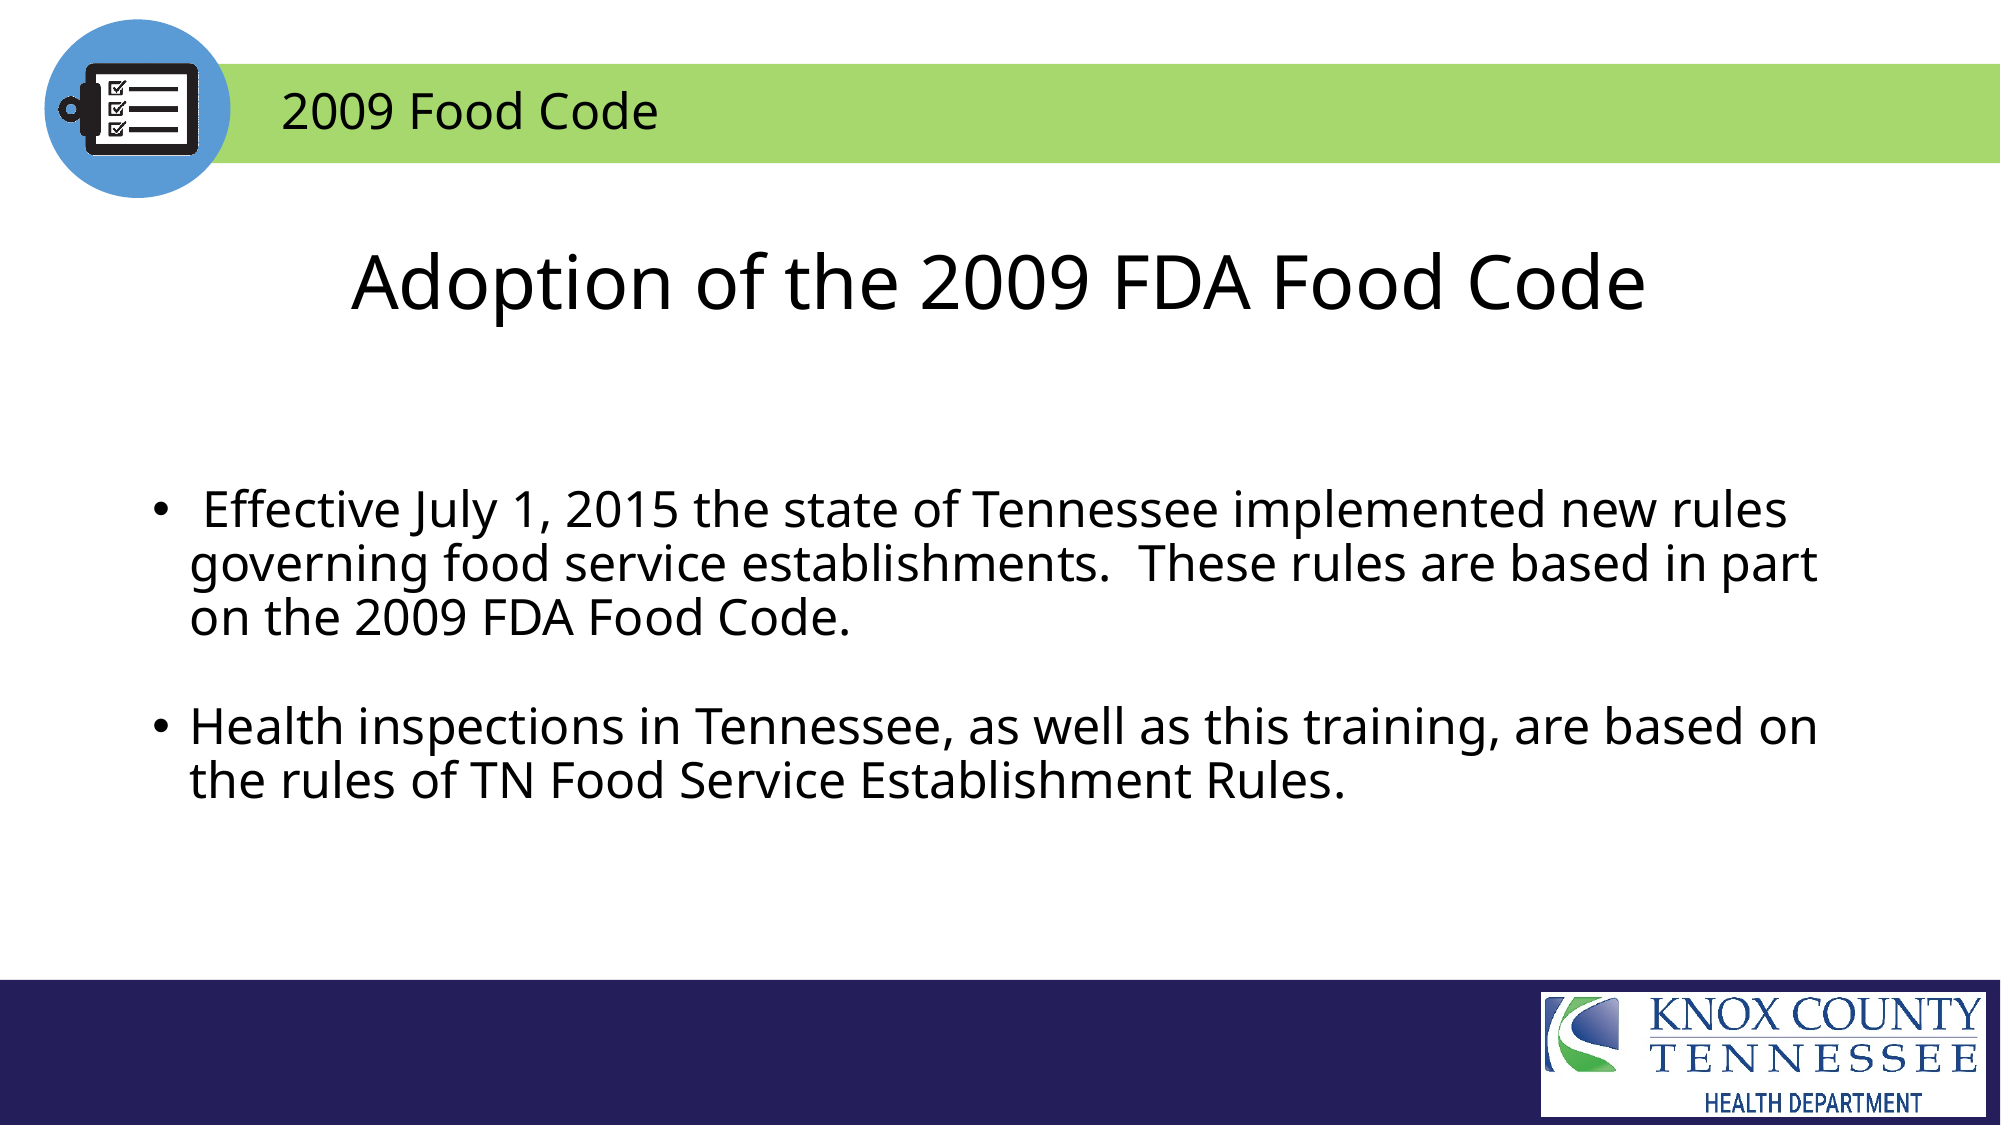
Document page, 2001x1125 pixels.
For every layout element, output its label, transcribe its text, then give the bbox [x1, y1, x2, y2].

picture [0, 0, 2001, 1125]
title Adoption of the 2009 FDA Food Code [137, 176, 1863, 395]
list Effective July 1, 2015 the state of Tennessee implemented new rules governing food service establishments. These rules are based in part on the 2009 FDA Food Code. Health inspections in Tennessee, as well as this training, are based on the rules of TN Food Service Establishment Rules. [137, 476, 1863, 942]
text_box 2009 Food Code [231, 63, 2000, 164]
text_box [44, 19, 231, 198]
